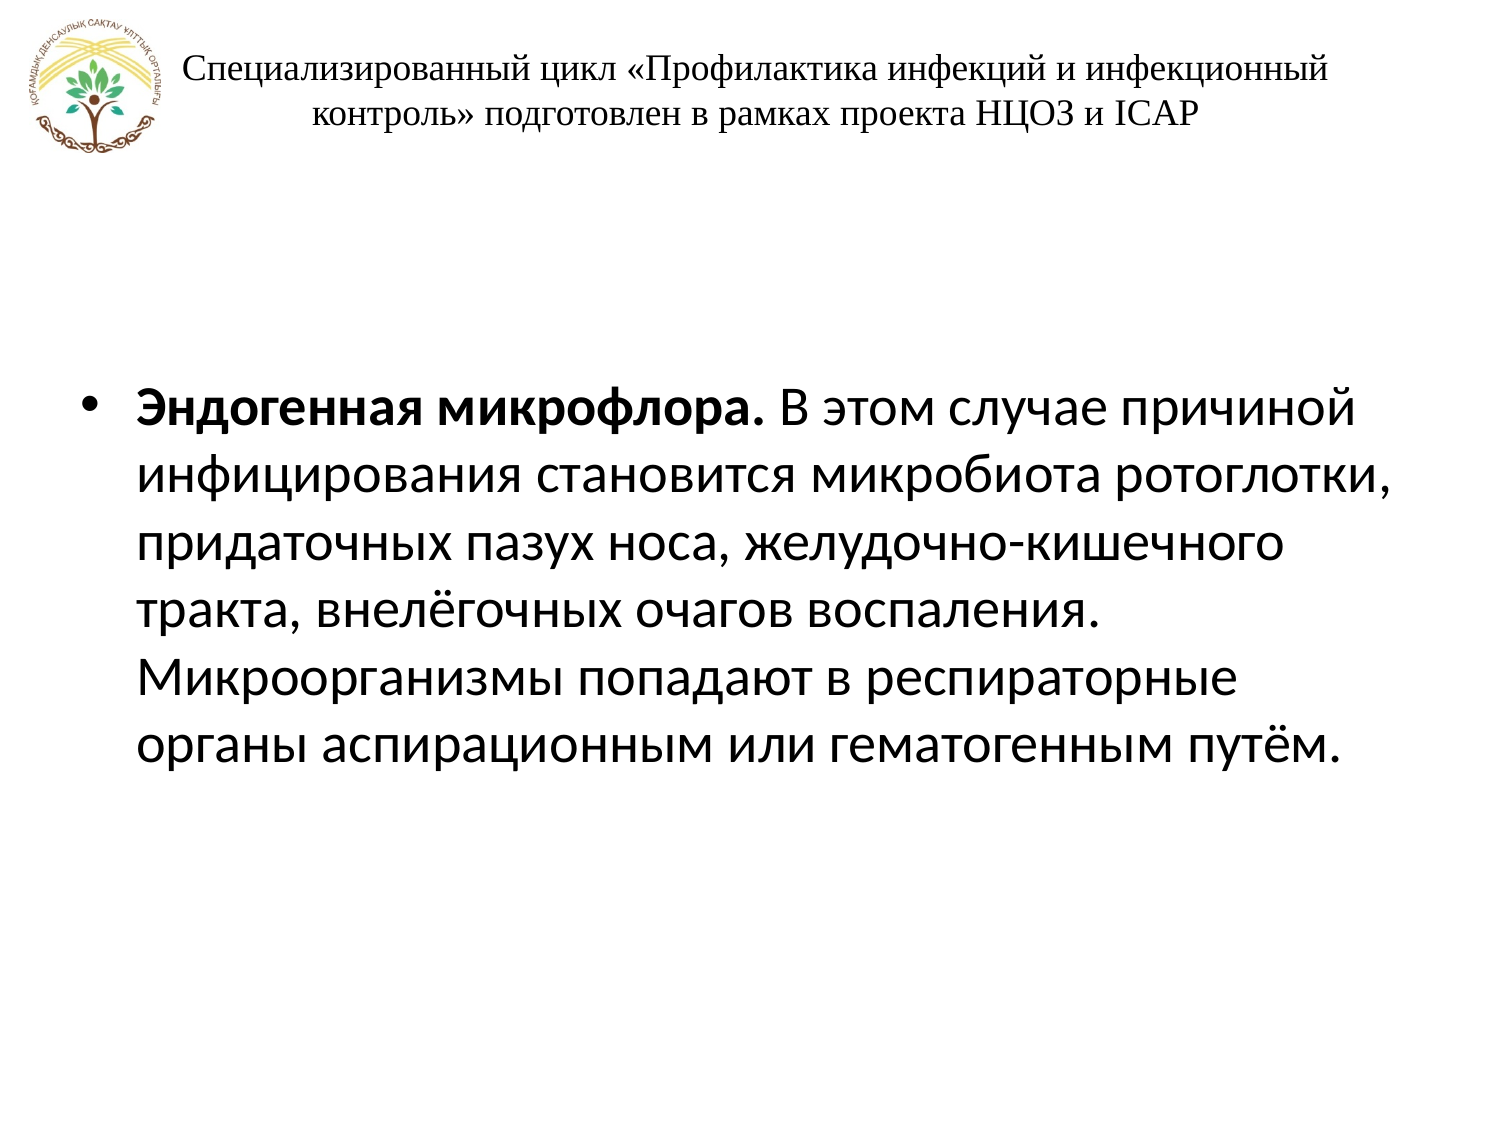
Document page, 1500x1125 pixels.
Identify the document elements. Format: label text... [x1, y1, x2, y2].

list Эндогенная микрофлора. В этом случае причиной инфицирования становится микробиота ротоглотки, придаточных пазух носа, желудочно-кишечного тракта, внелёгочных очагов воспаления. Микроорганизмы попадают в респираторные органы аспирационным или гематогенным путём. [64, 361, 1415, 835]
picture [29, 18, 162, 153]
text_box Специализированный цикл «Профилактика инфекций и инфекционный контроль» подготовлен в рамках проекта НЦОЗ и ICAP [163, 35, 1348, 175]
